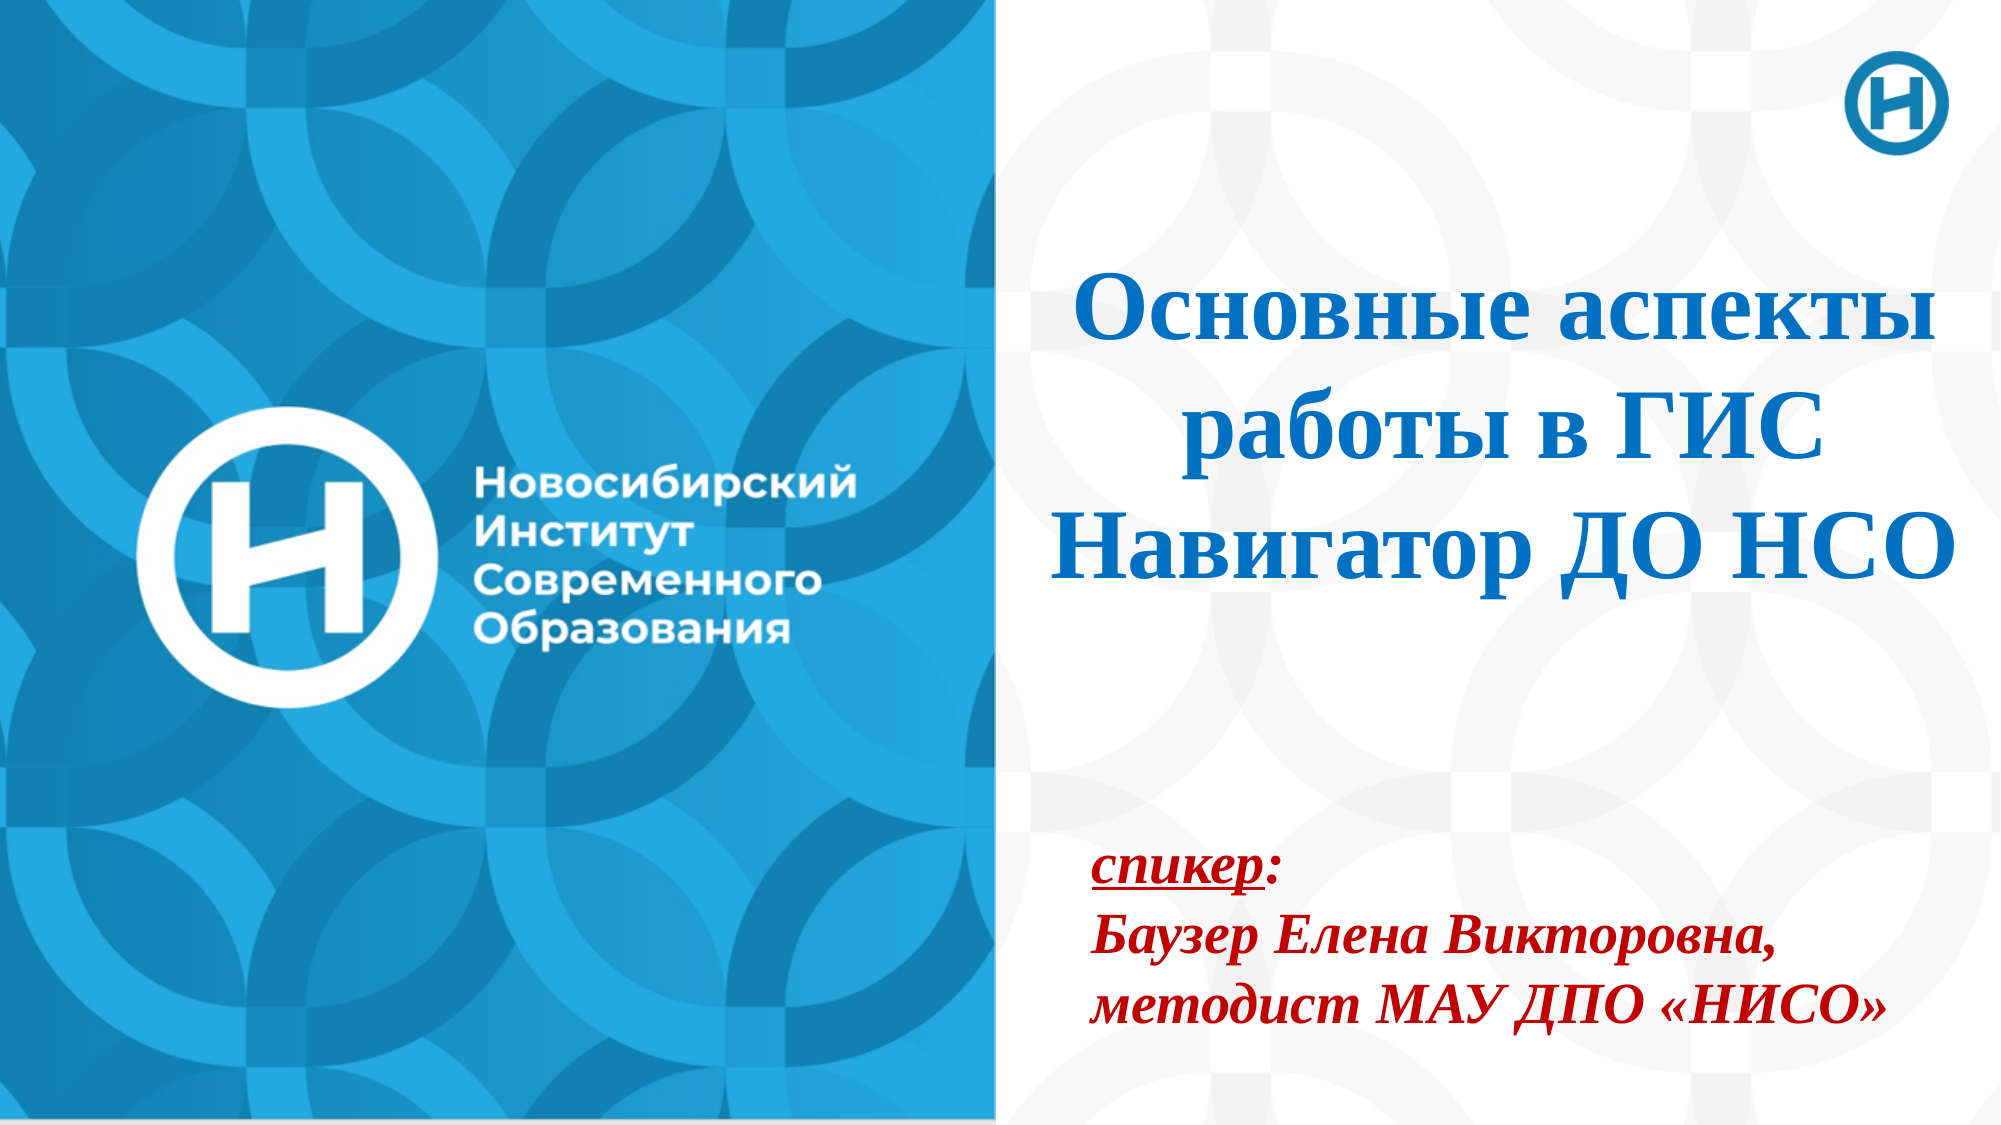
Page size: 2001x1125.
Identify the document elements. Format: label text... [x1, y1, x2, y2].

text_box Основные аспекты работы в ГИС Навигатор ДО НСО [1029, 231, 1981, 607]
text_box спикер: Баузер Елена Викторовна, методист МАУ ДПО «НИСО» [1076, 887, 1963, 1043]
picture [0, 0, 2001, 1125]
